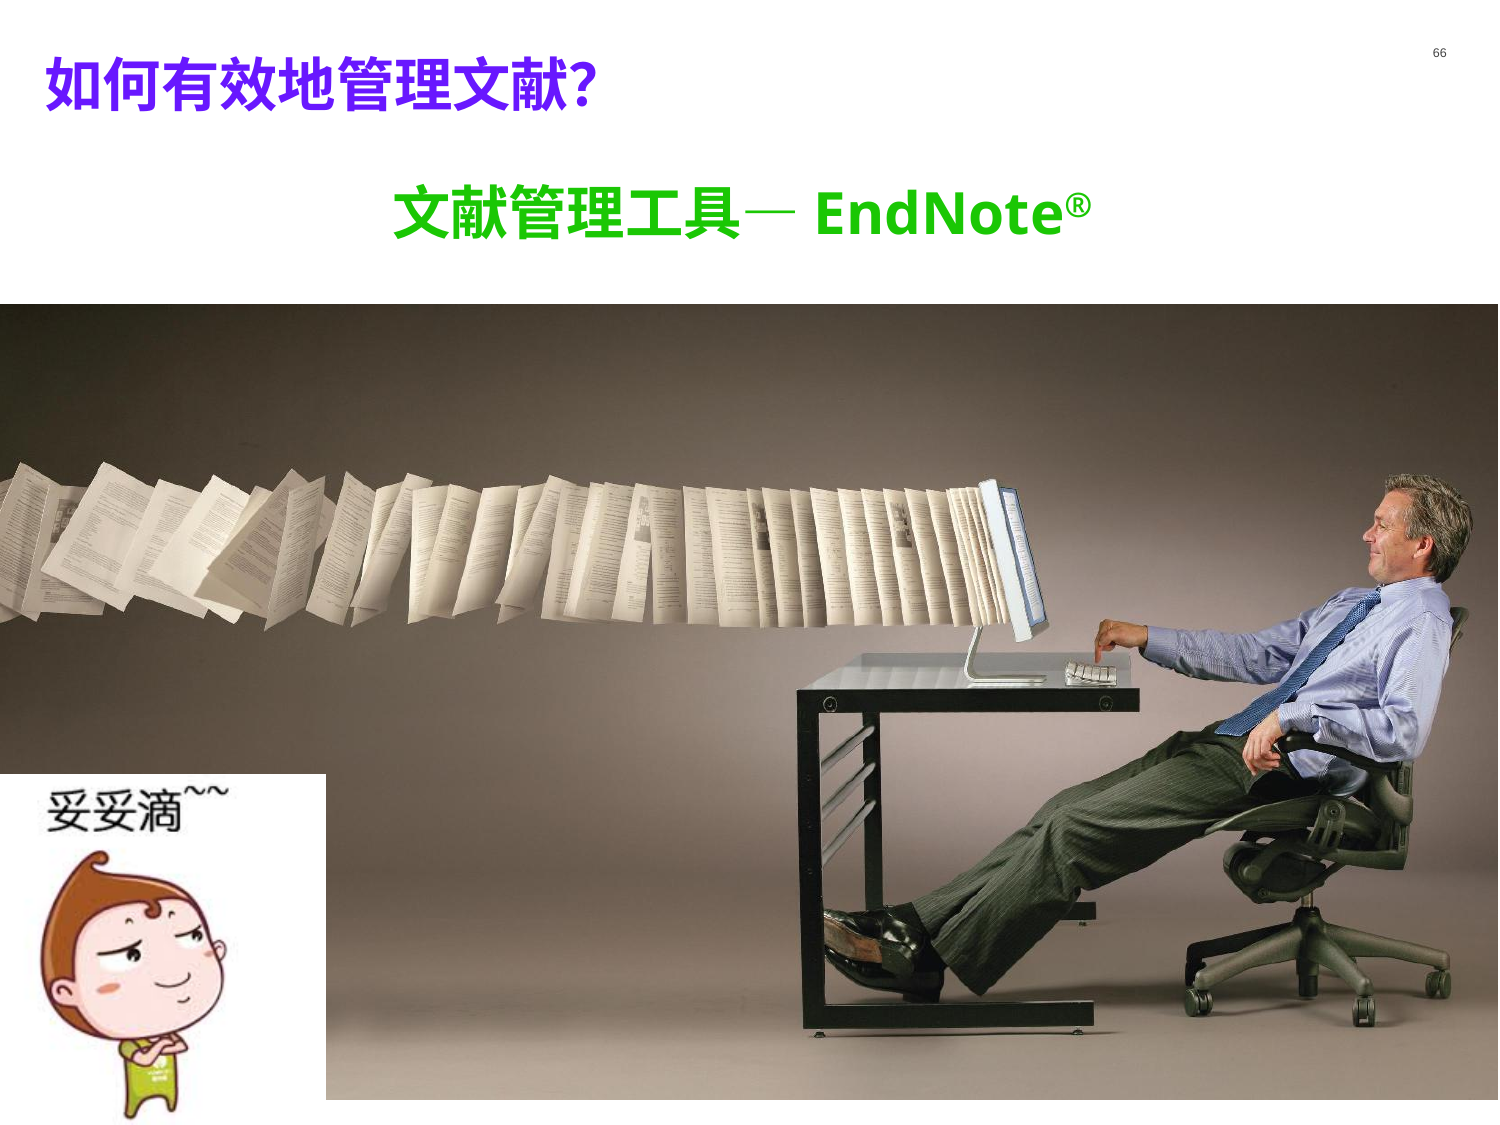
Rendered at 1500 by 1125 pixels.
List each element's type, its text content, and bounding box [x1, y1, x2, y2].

text_box 如何有效地管理文献？ [30, 40, 955, 152]
picture [0, 291, 1499, 1125]
text_box 文献管理工具—EndNote® [269, 169, 1231, 254]
